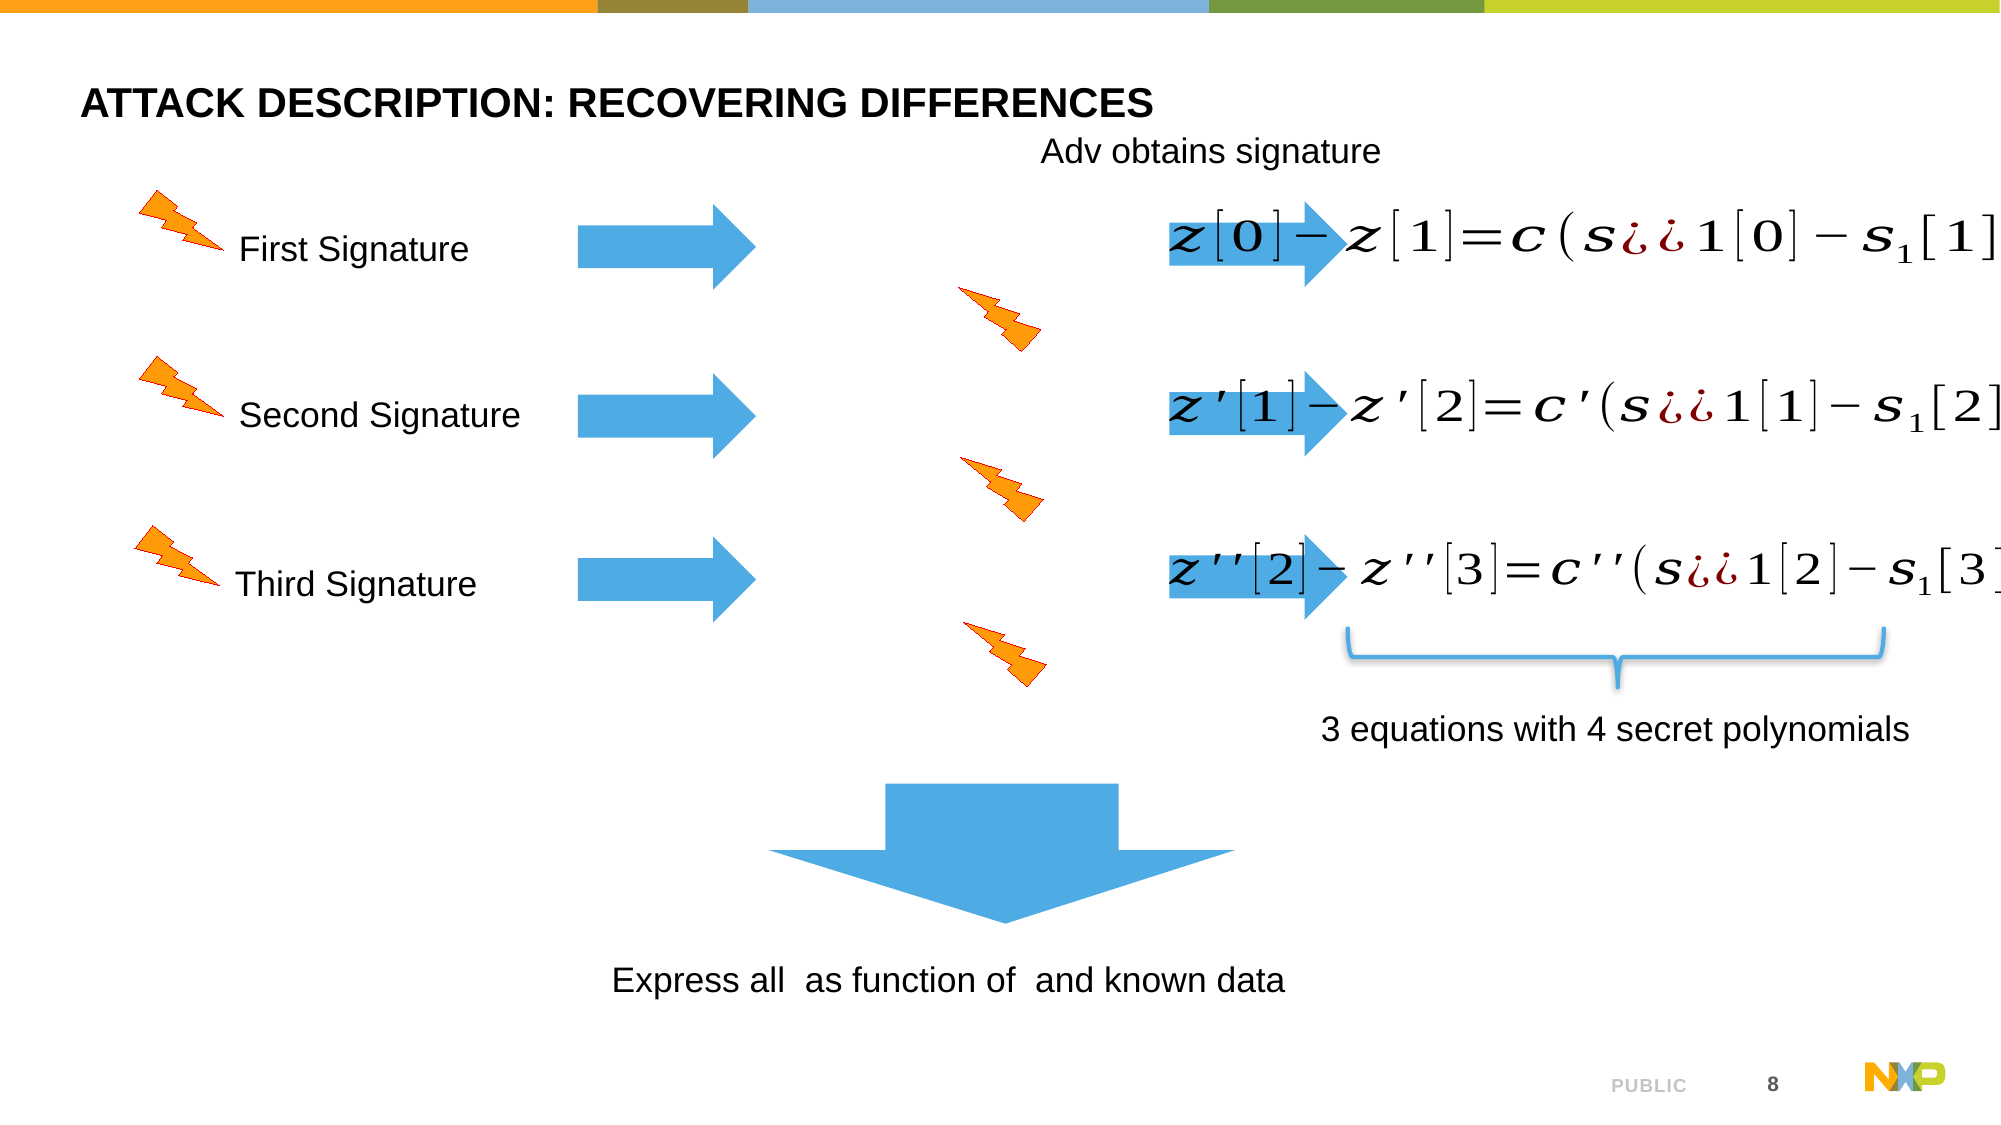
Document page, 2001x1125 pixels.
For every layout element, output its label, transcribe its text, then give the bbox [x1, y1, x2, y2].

text_box [579, 534, 759, 625]
text_box [963, 622, 1047, 687]
text_box Third Signature [219, 553, 579, 662]
text_box [134, 525, 219, 586]
text_box [1167, 532, 1350, 622]
title Attack Description: Recovering Differences [64, 67, 1940, 176]
text_box 3 equations with 4 secret polynomials [1302, 698, 1929, 773]
text_box [583, 201, 759, 292]
text_box [1167, 199, 1350, 290]
text_box [575, 371, 759, 462]
text_box [766, 781, 1238, 926]
text_box Second Signature [223, 384, 583, 492]
text_box [1345, 626, 1886, 690]
text_box [139, 356, 223, 417]
text_box [139, 190, 223, 250]
text_box [1167, 368, 1350, 459]
text_box First Signature [223, 218, 583, 326]
text_box [958, 287, 1041, 352]
text_box [960, 457, 1044, 522]
